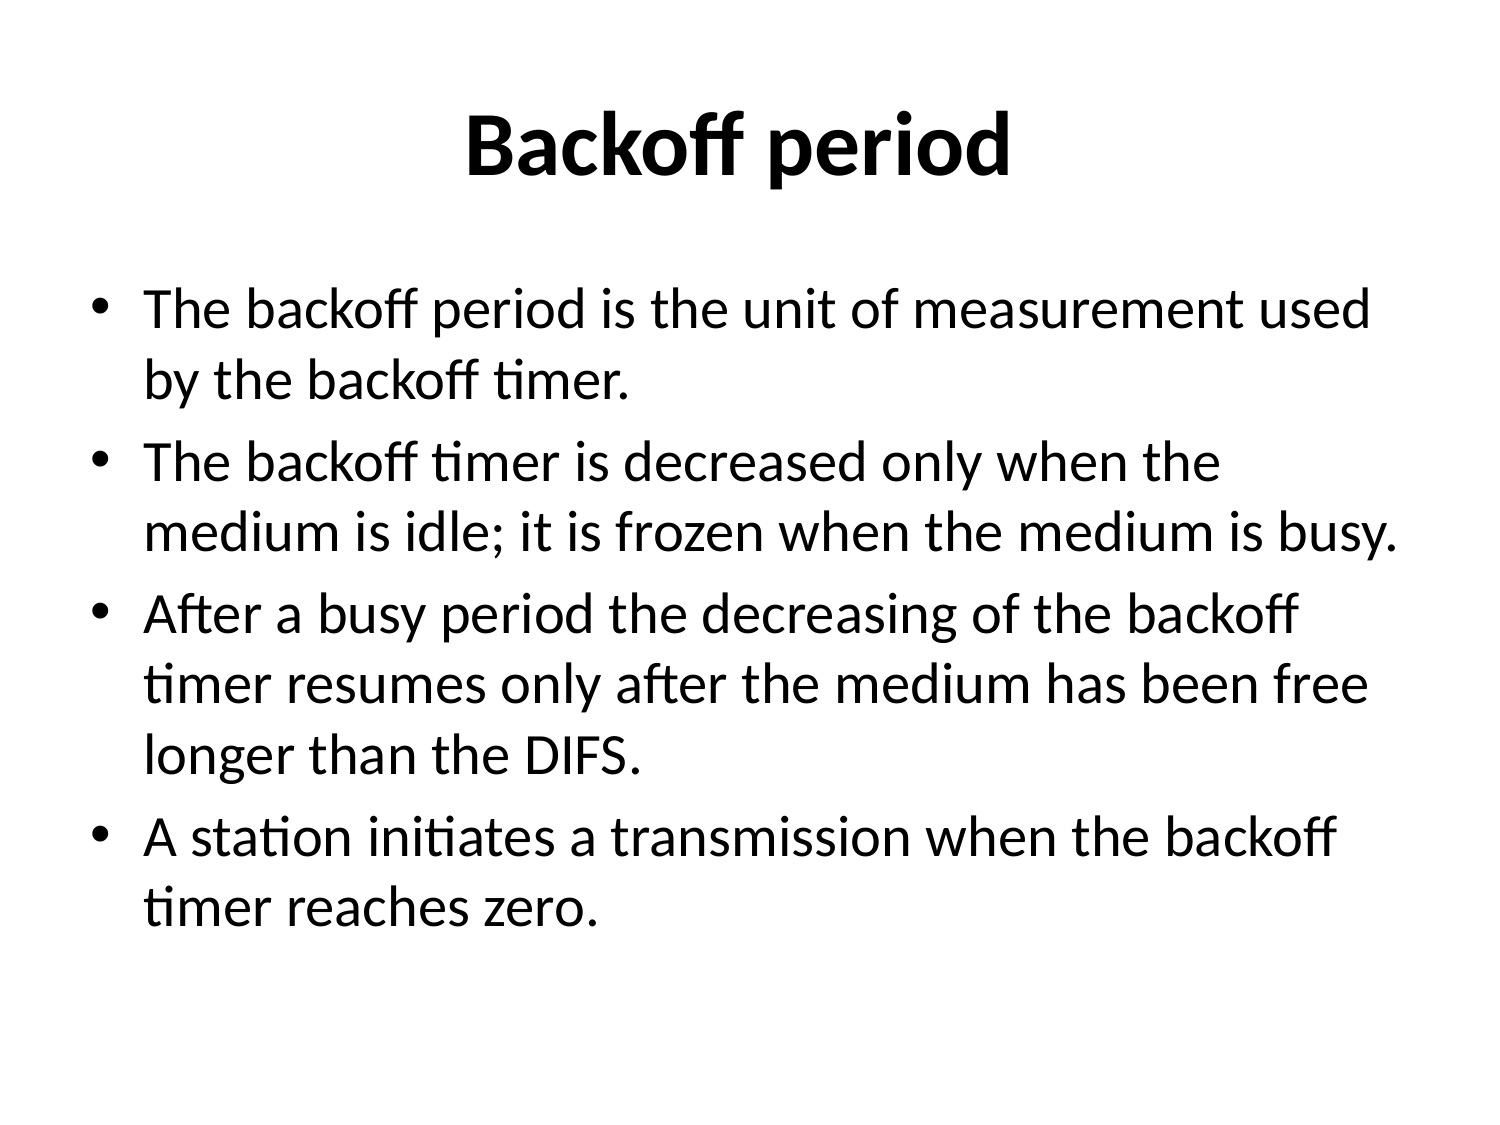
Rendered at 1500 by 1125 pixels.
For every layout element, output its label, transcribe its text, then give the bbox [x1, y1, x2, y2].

title Backoff period [75, 45, 1425, 233]
list The backoff period is the unit of measurement used by the backoff timer. The backoff timer is decreased only when the medium is idle; it is frozen when the medium is busy. After a busy period the decreasing of the backoff timer resumes only after the medium has been free longer than the DIFS. A station initiates a transmission when the backoff timer reaches zero. [75, 262, 1425, 1005]
